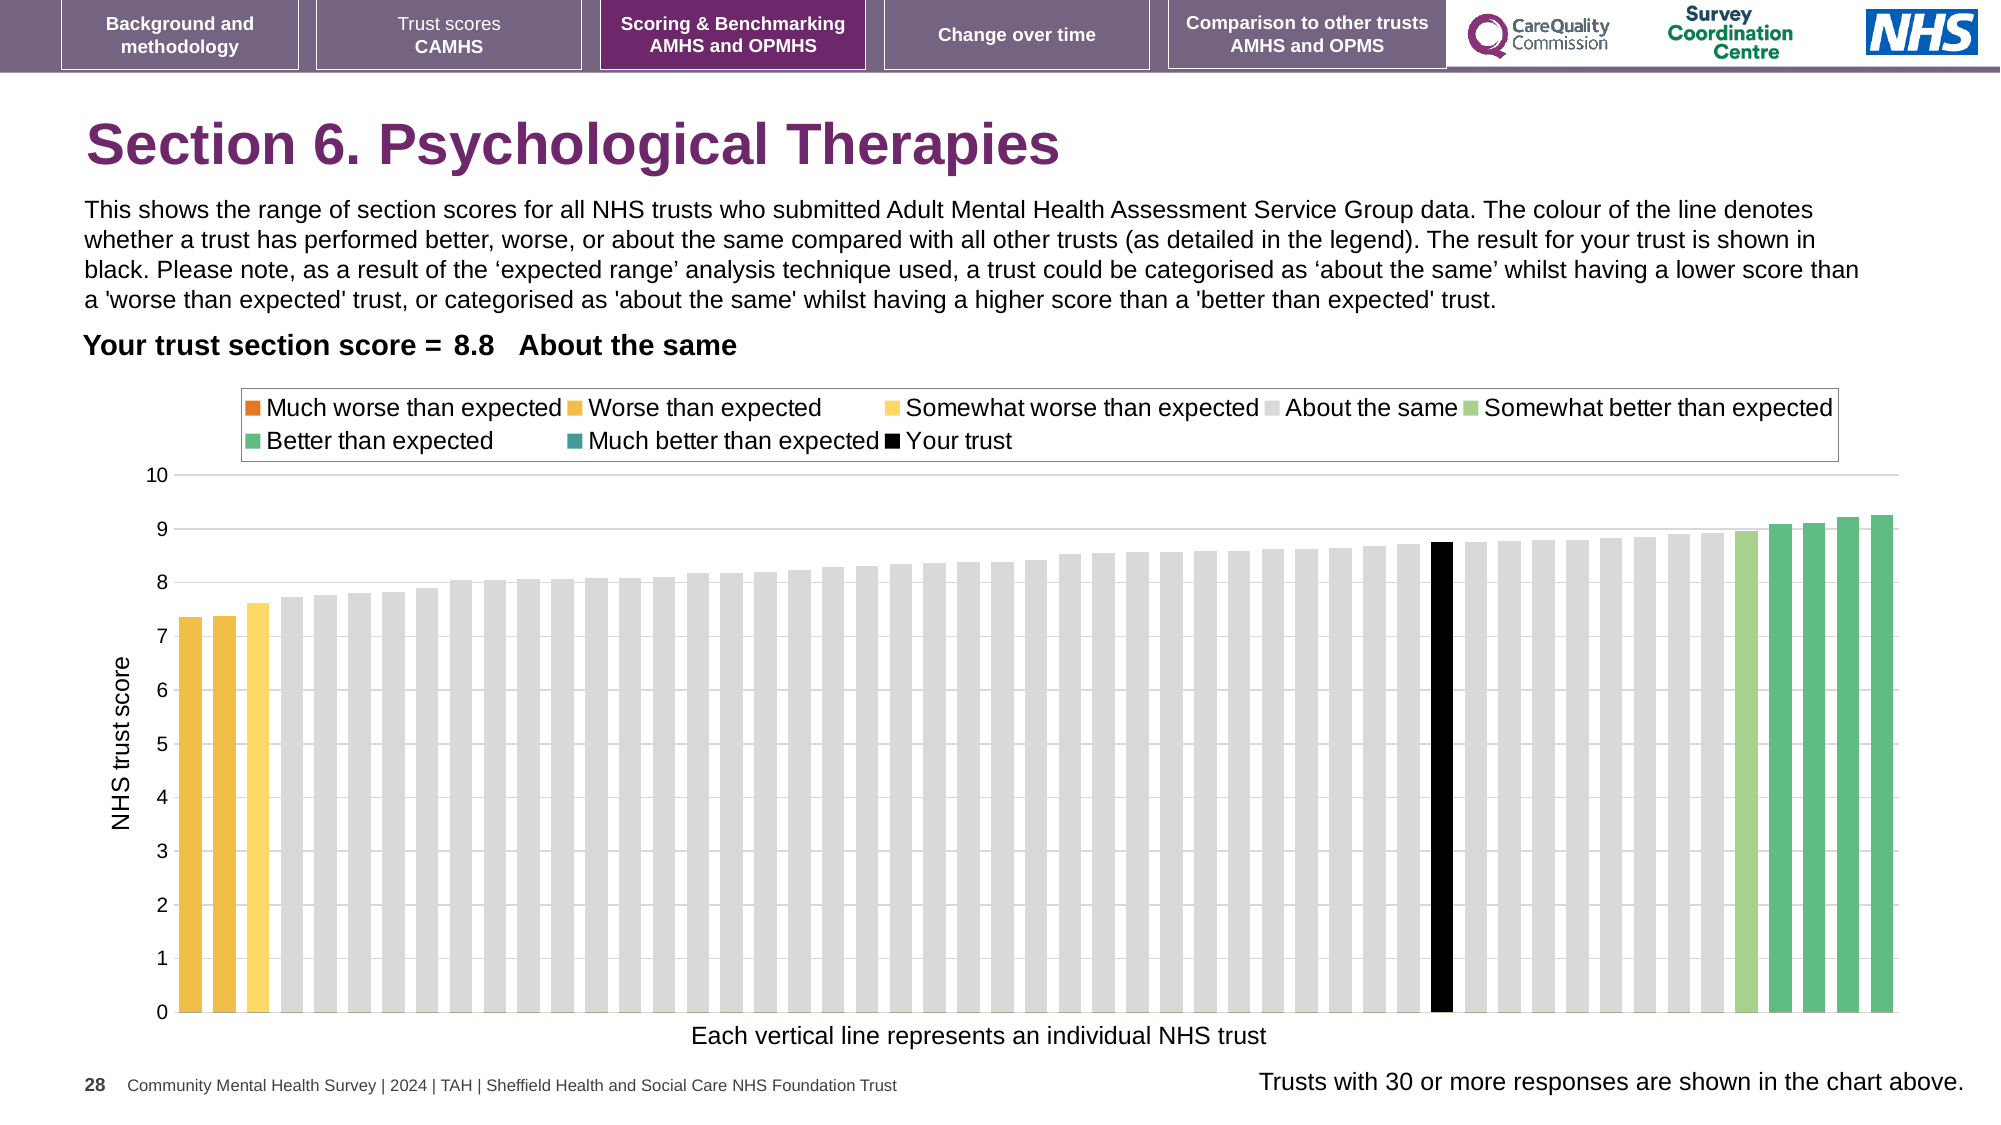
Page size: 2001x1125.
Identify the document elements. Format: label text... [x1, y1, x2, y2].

table_header 8.8 [448, 323, 518, 369]
picture [1666, 3, 1794, 61]
chart [99, 369, 1923, 1036]
text_box This shows the range of section scores for all NHS trusts who submitted Adult Mental Health Assessment Service Group data. The colour of the line denotes whether a trust has performed better, worse, or about the same compared with all other trusts (as detailed in the legend). The result for your trust is shown in black. Please note, as a result of the ‘expected range’ analysis technique used, a trust could be categorised as ‘about the same’ whilst having a lower score than a 'worse than expected' trust, or categorised as 'about the same' whilst having a higher score than a 'better than expected' trust. [69, 186, 1890, 321]
picture [1866, 9, 1978, 55]
text_box Each vertical line represents an individual NHS trust [676, 1036, 1283, 1058]
picture [1467, 13, 1610, 59]
text_box Trusts with 30 or more responses are shown in the chart above. [1244, 1057, 2000, 1103]
table_header About the same [518, 323, 1807, 369]
table_header Your trust section score = [53, 323, 448, 370]
text_box 28 [84, 1065, 122, 1125]
text_box Section 6. Psychological Therapies [72, 99, 1502, 185]
